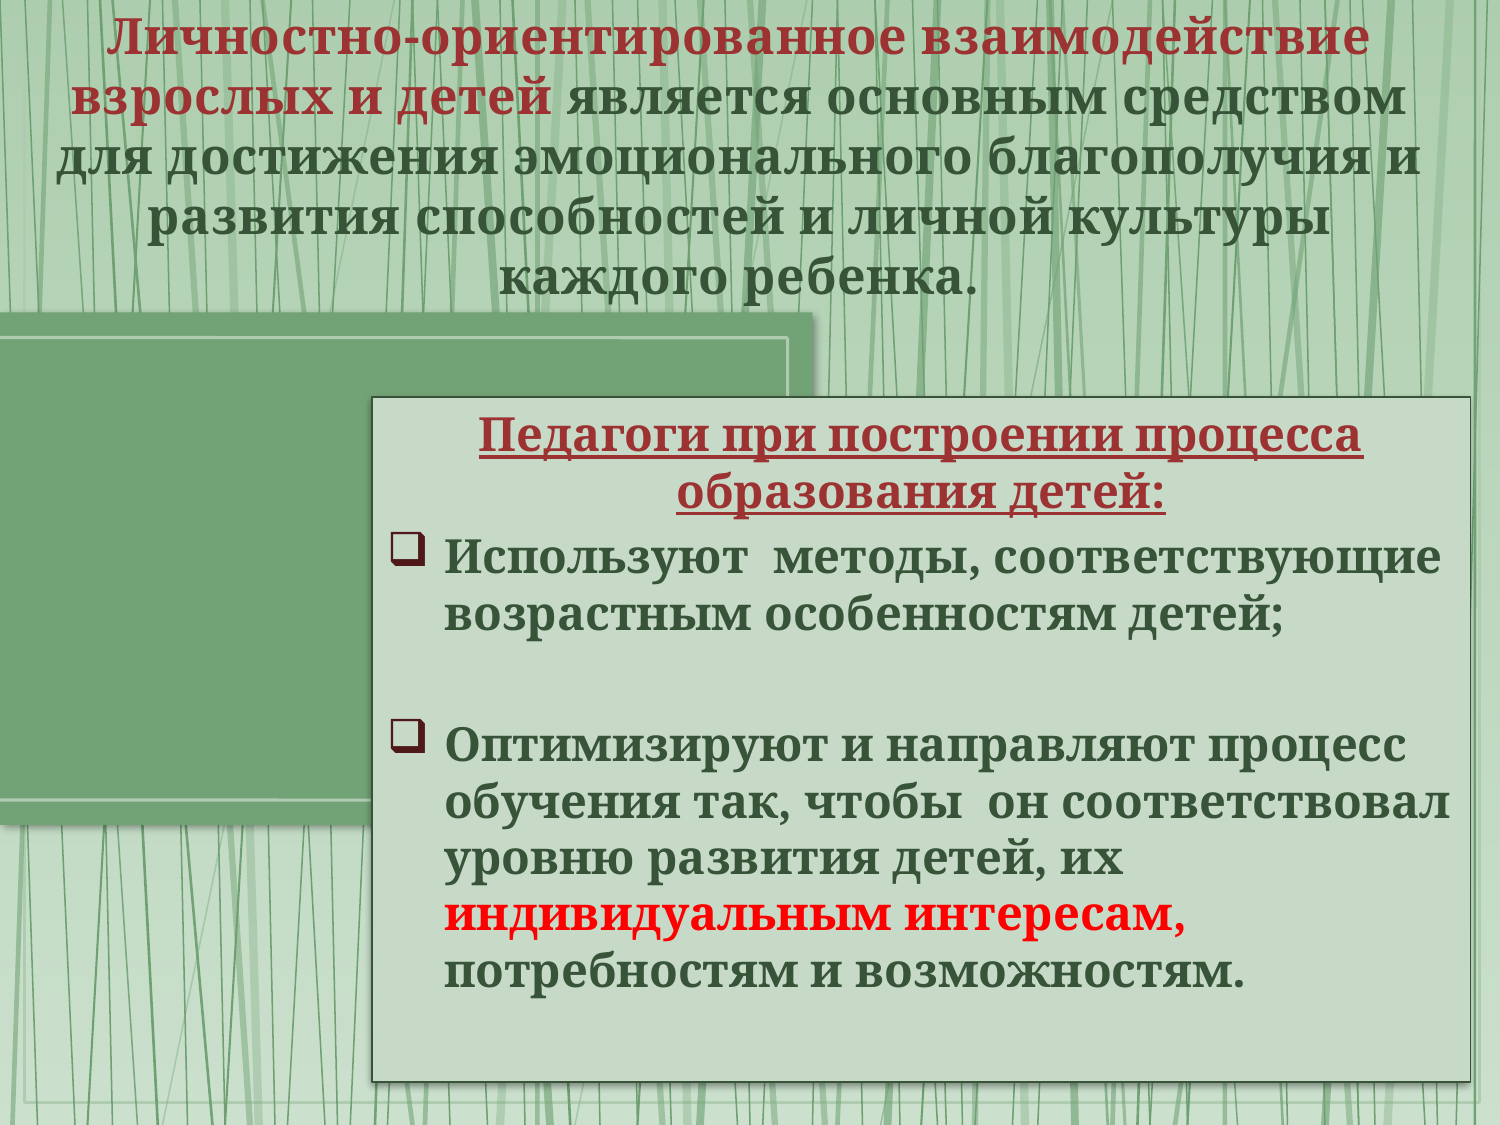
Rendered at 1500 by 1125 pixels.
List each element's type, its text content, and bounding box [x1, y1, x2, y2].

subtitle Педагоги при построении процесса образования детей: Используют методы, соответствующие возрастным особенностям детей; Оптимизируют и направляют процесс обучения так, чтобы он соответствовал уровню развития детей, их индивидуальным интересам, потребностям и возможностям. [371, 396, 1471, 1083]
title Личностно-ориентированное взаимодействие взрослых и детей является основным средством для достижения эмоционального благополучия и развития способностей и личной культуры каждого ребенка. [17, 42, 1463, 433]
